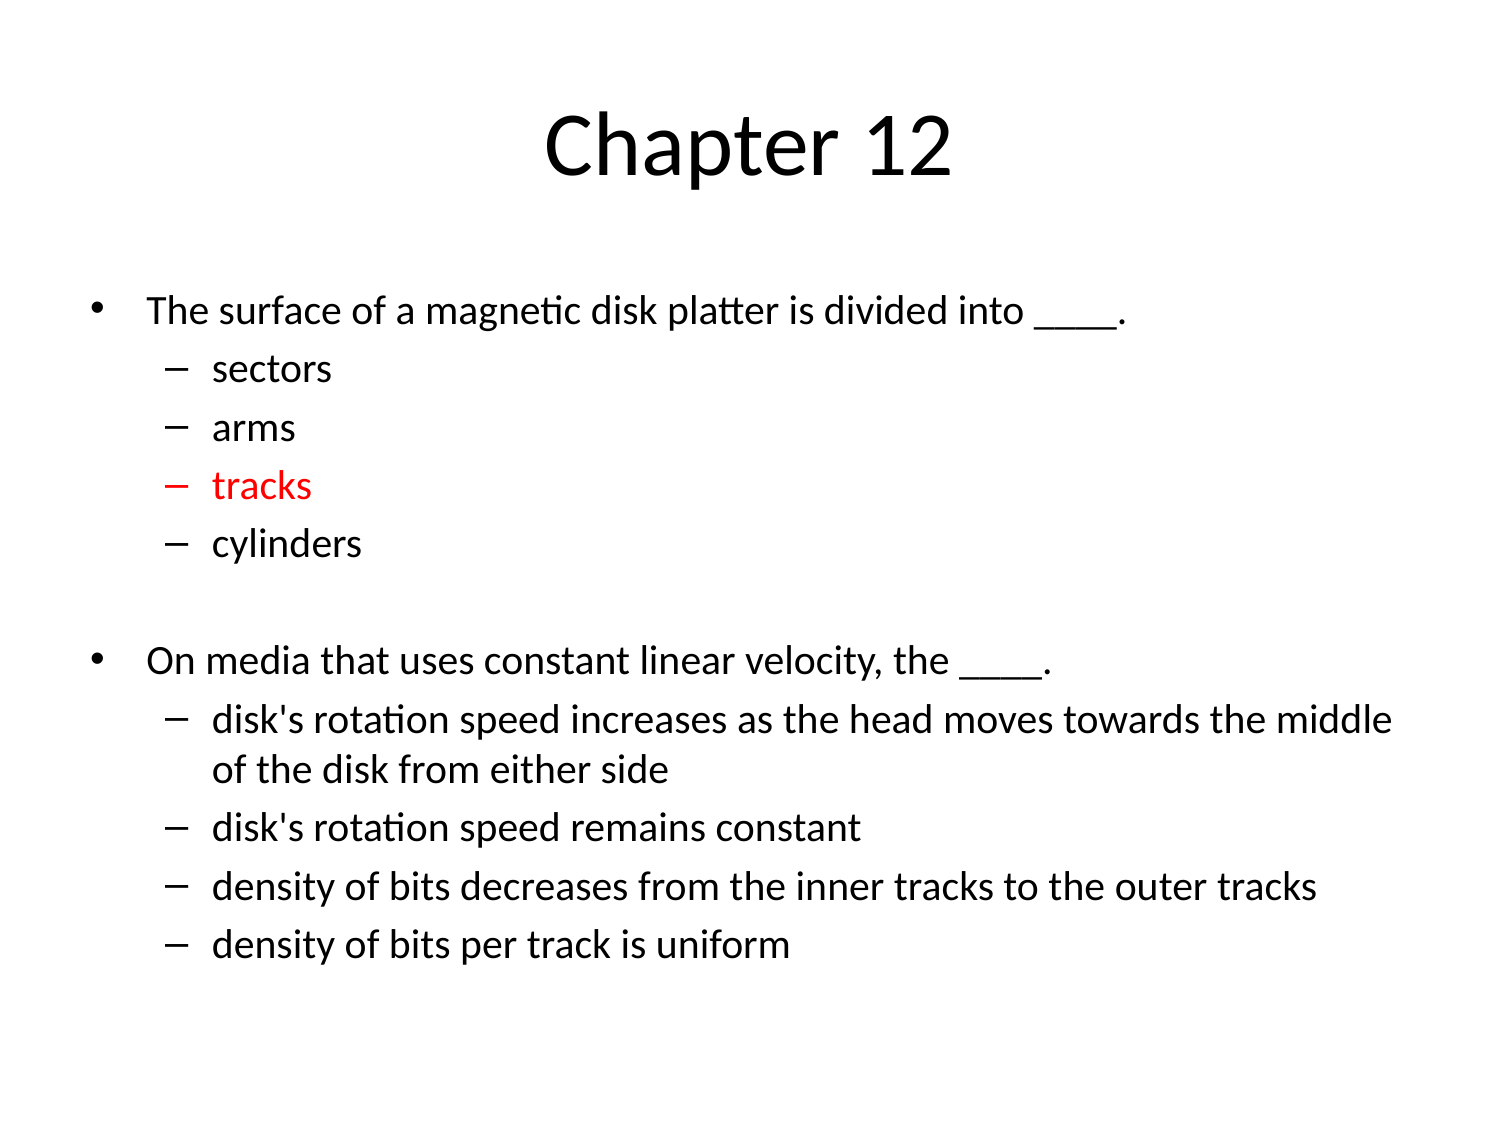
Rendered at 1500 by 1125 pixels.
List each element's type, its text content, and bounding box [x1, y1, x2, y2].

title Chapter 12 [75, 45, 1425, 233]
list The surface of a magnetic disk platter is divided into ____. sectors arms tracks cylinders On media that uses constant linear velocity, the ____. disk's rotation speed increases as the head moves towards the middle of the disk from either side disk's rotation speed remains constant density of bits decreases from the inner tracks to the outer tracks density of bits per track is uniform [75, 275, 1425, 1125]
